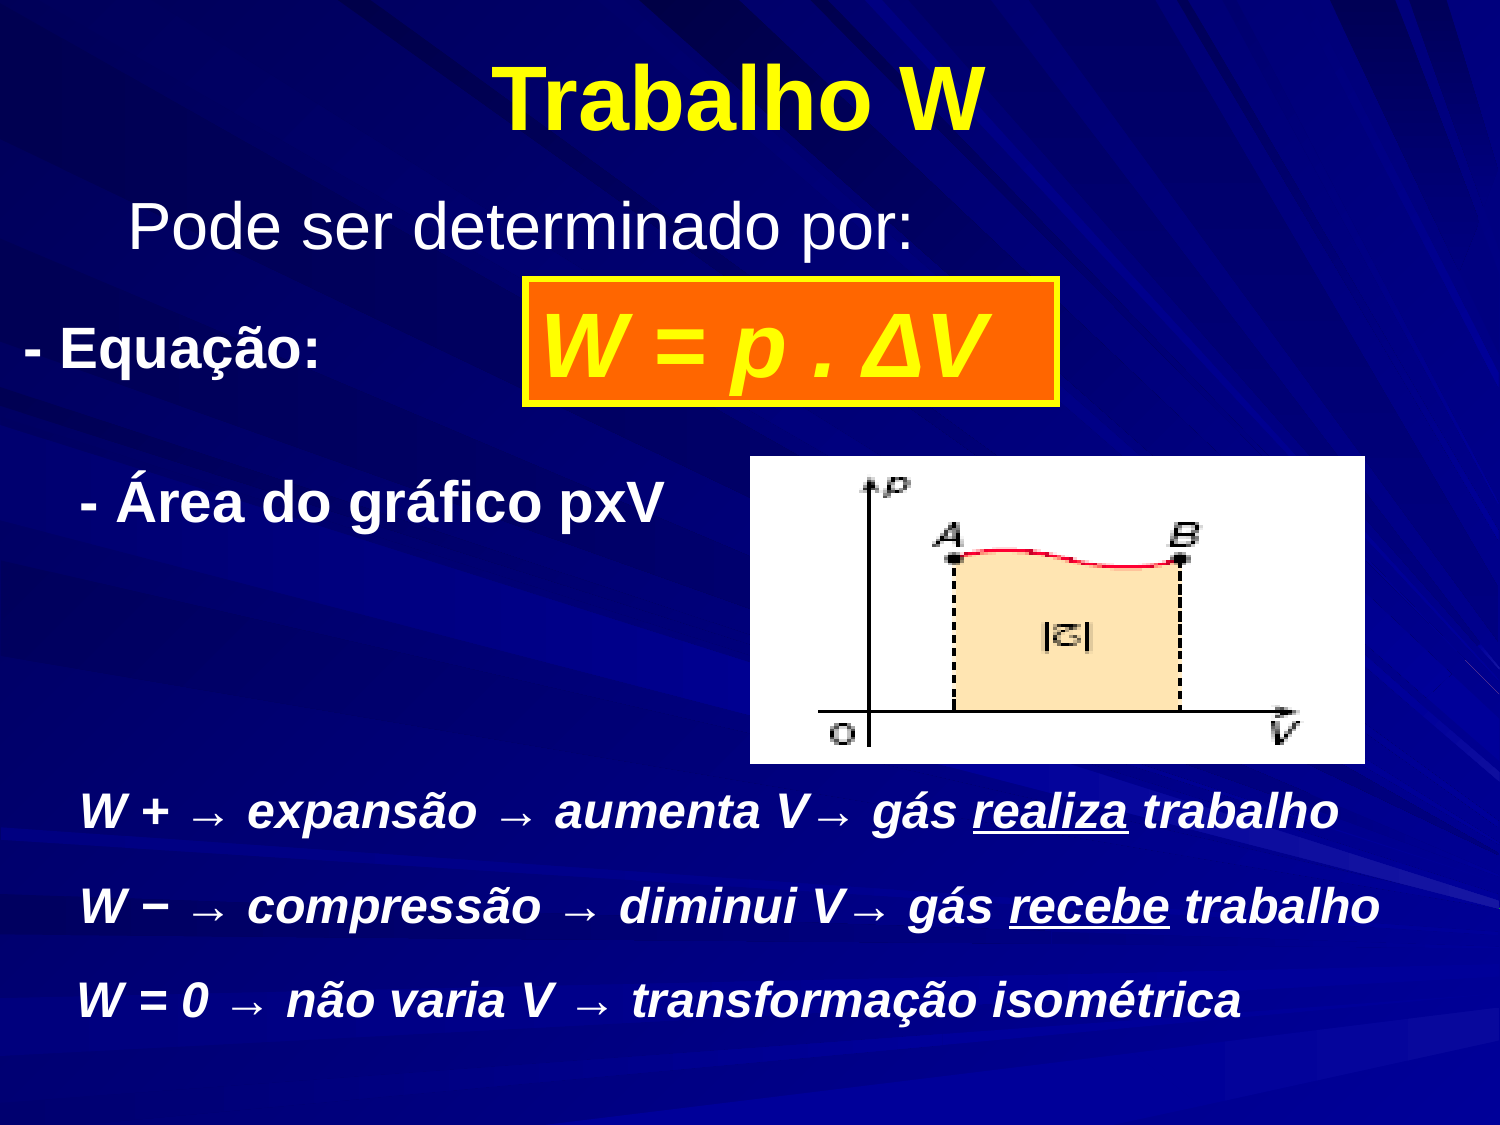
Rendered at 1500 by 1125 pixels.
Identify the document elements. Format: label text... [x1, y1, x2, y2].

text_box - Área do gráfico pxV [64, 456, 691, 542]
text_box W = p . ΔV [525, 278, 1057, 404]
text_box - Equação: [9, 302, 450, 388]
list Pode ser determinado por: [111, 184, 1463, 273]
text_box W = 0 → não varia V → transformação isométrica [62, 960, 1258, 1035]
picture [749, 455, 1365, 764]
title Trabalho W [76, 0, 1428, 188]
text_box W + → expansão → aumenta V→ gás realiza trabalho [64, 771, 1355, 846]
text_box W − → compressão → diminui V→ gás recebe trabalho [64, 865, 1397, 941]
